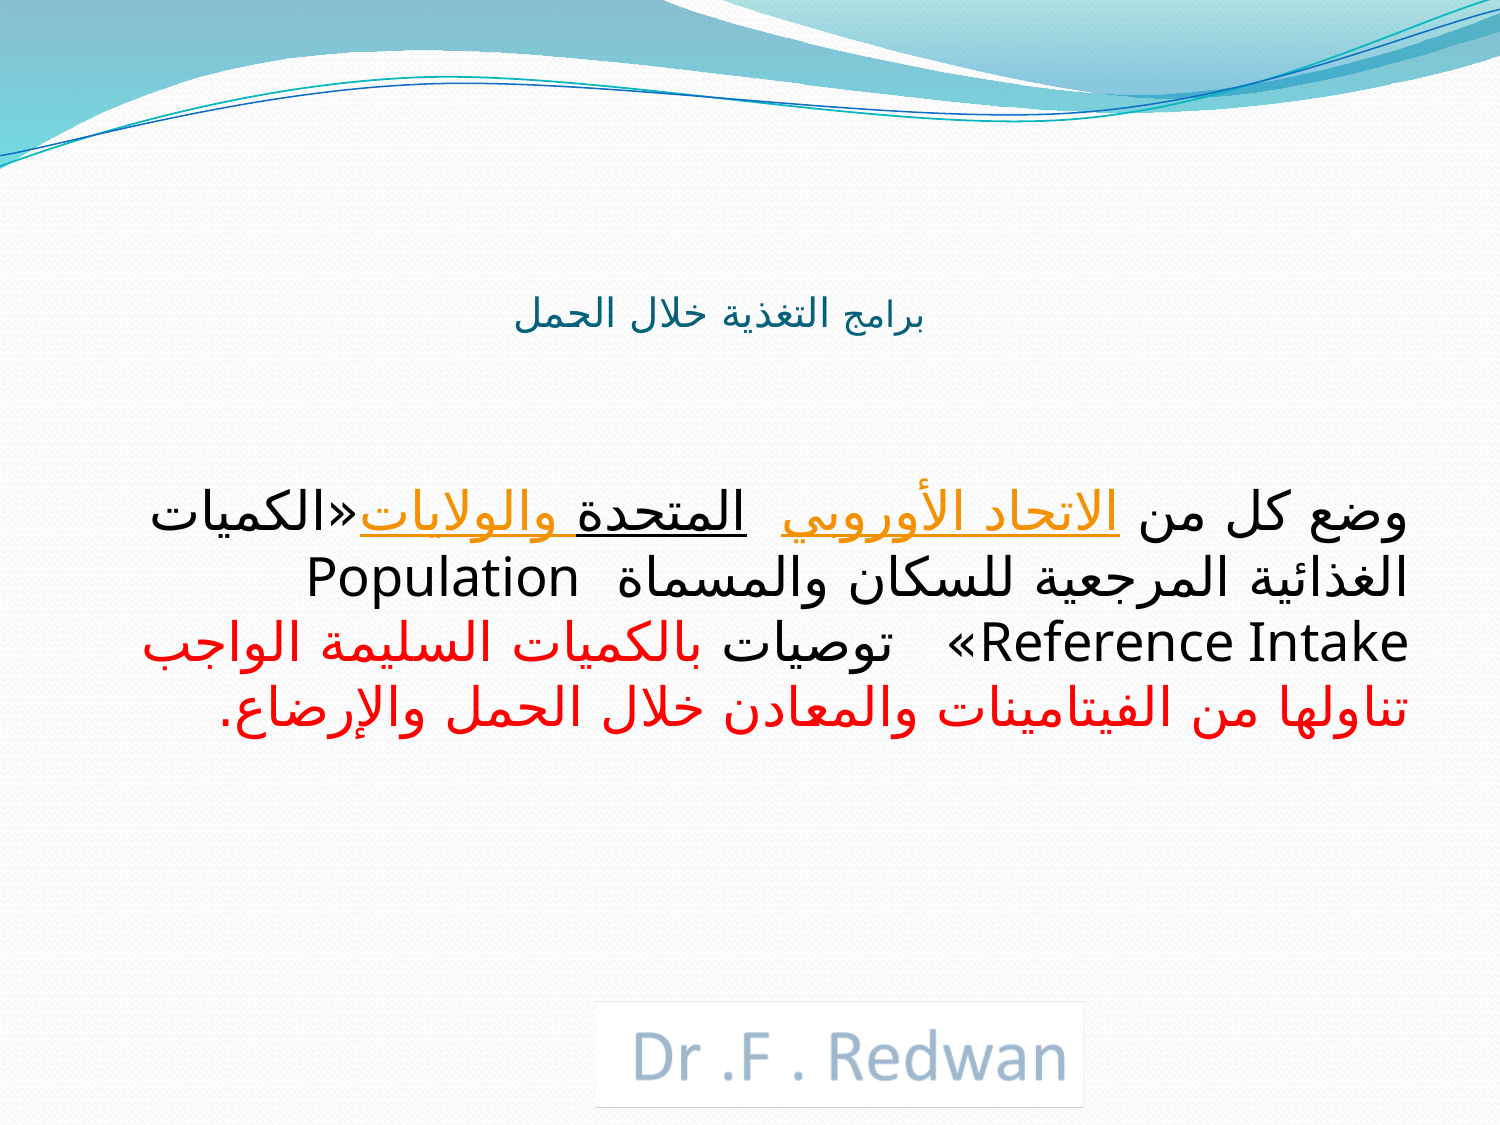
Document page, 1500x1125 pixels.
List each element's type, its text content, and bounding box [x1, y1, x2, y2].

table_header 5.0* [577, 988, 584, 1038]
picture [584, 987, 1115, 1125]
list وضع كل من الاتحاد الأوروبي والولايات المتحدة«الكميات الغذائية المرجعية للسكان والمسماة Population Reference Intake» توصيات بالكميات السليمة الواجب تناولها من الفيتامينات والمعادن خلال الحمل والإرضاع. [75, 317, 1425, 1038]
table_header 5.0* [1115, 989, 1121, 1038]
title برامج التغذية خلال الحمل [0, 54, 1439, 374]
